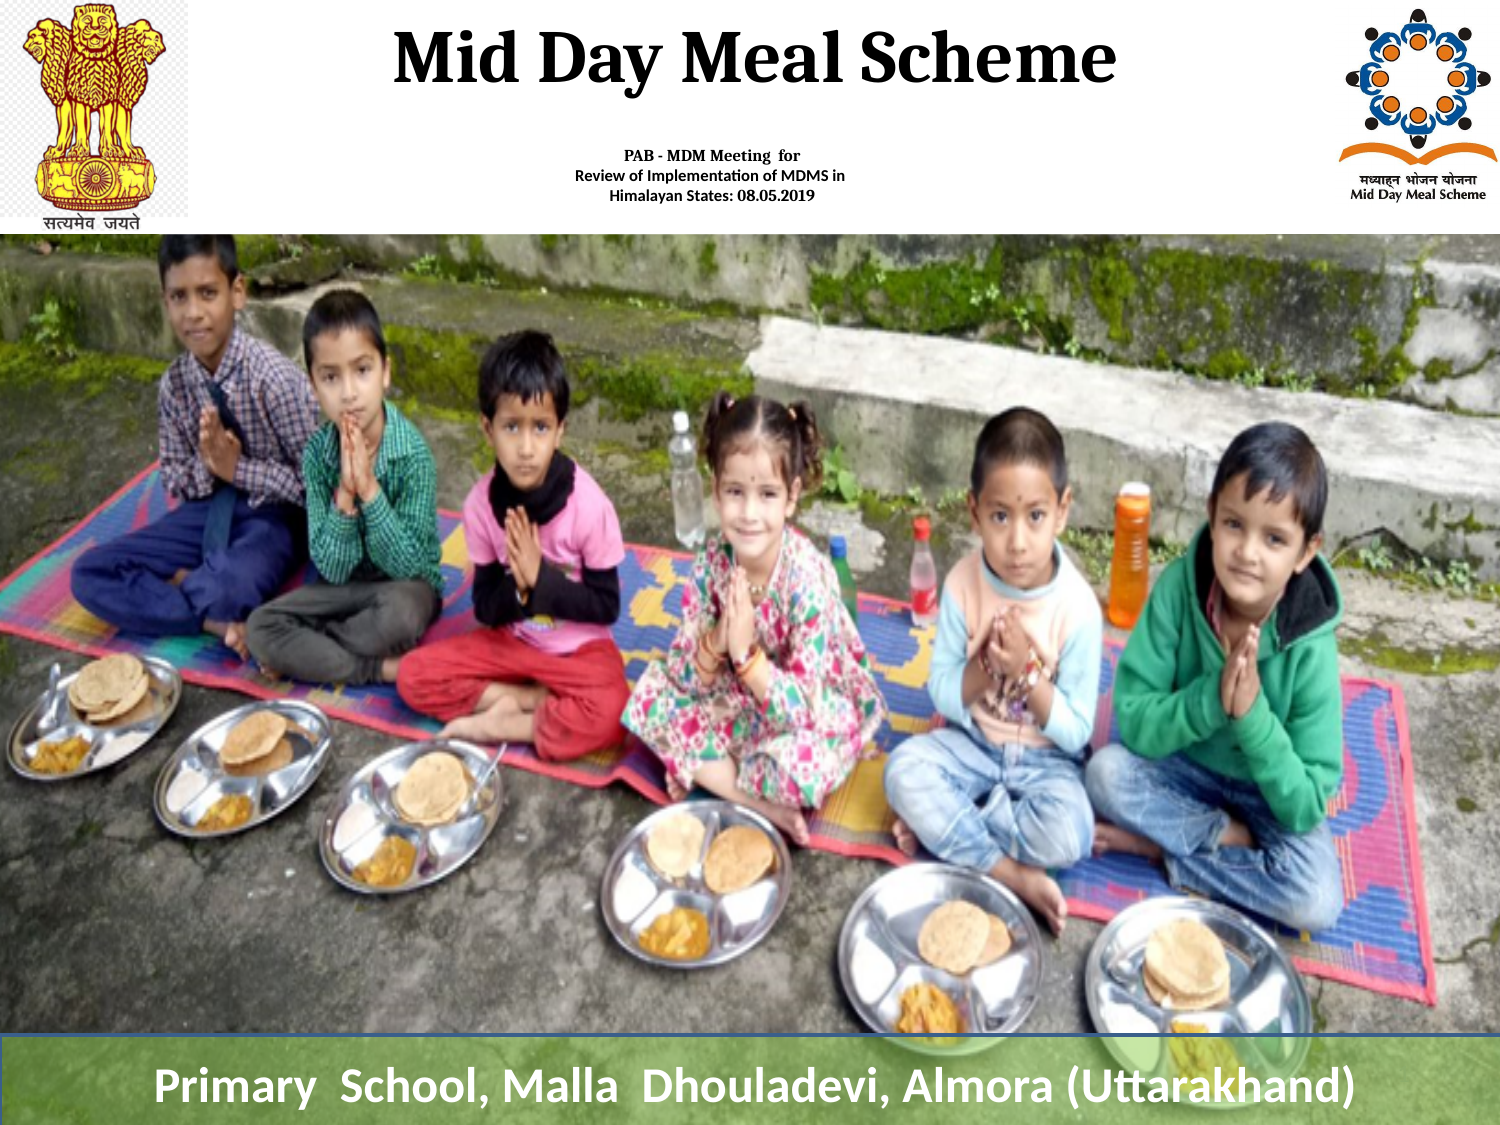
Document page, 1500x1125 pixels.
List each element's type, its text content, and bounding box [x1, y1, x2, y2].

text_box [1266, 155, 1450, 233]
picture [0, 0, 188, 232]
picture [0, 234, 1500, 1125]
picture [1335, 4, 1500, 208]
text_box Mid Day Meal Scheme [188, 0, 1400, 155]
title PAB - MDM Meeting for Review of Implementation of MDMS in Himalayan States: 08.05.2019 [191, 117, 1266, 233]
